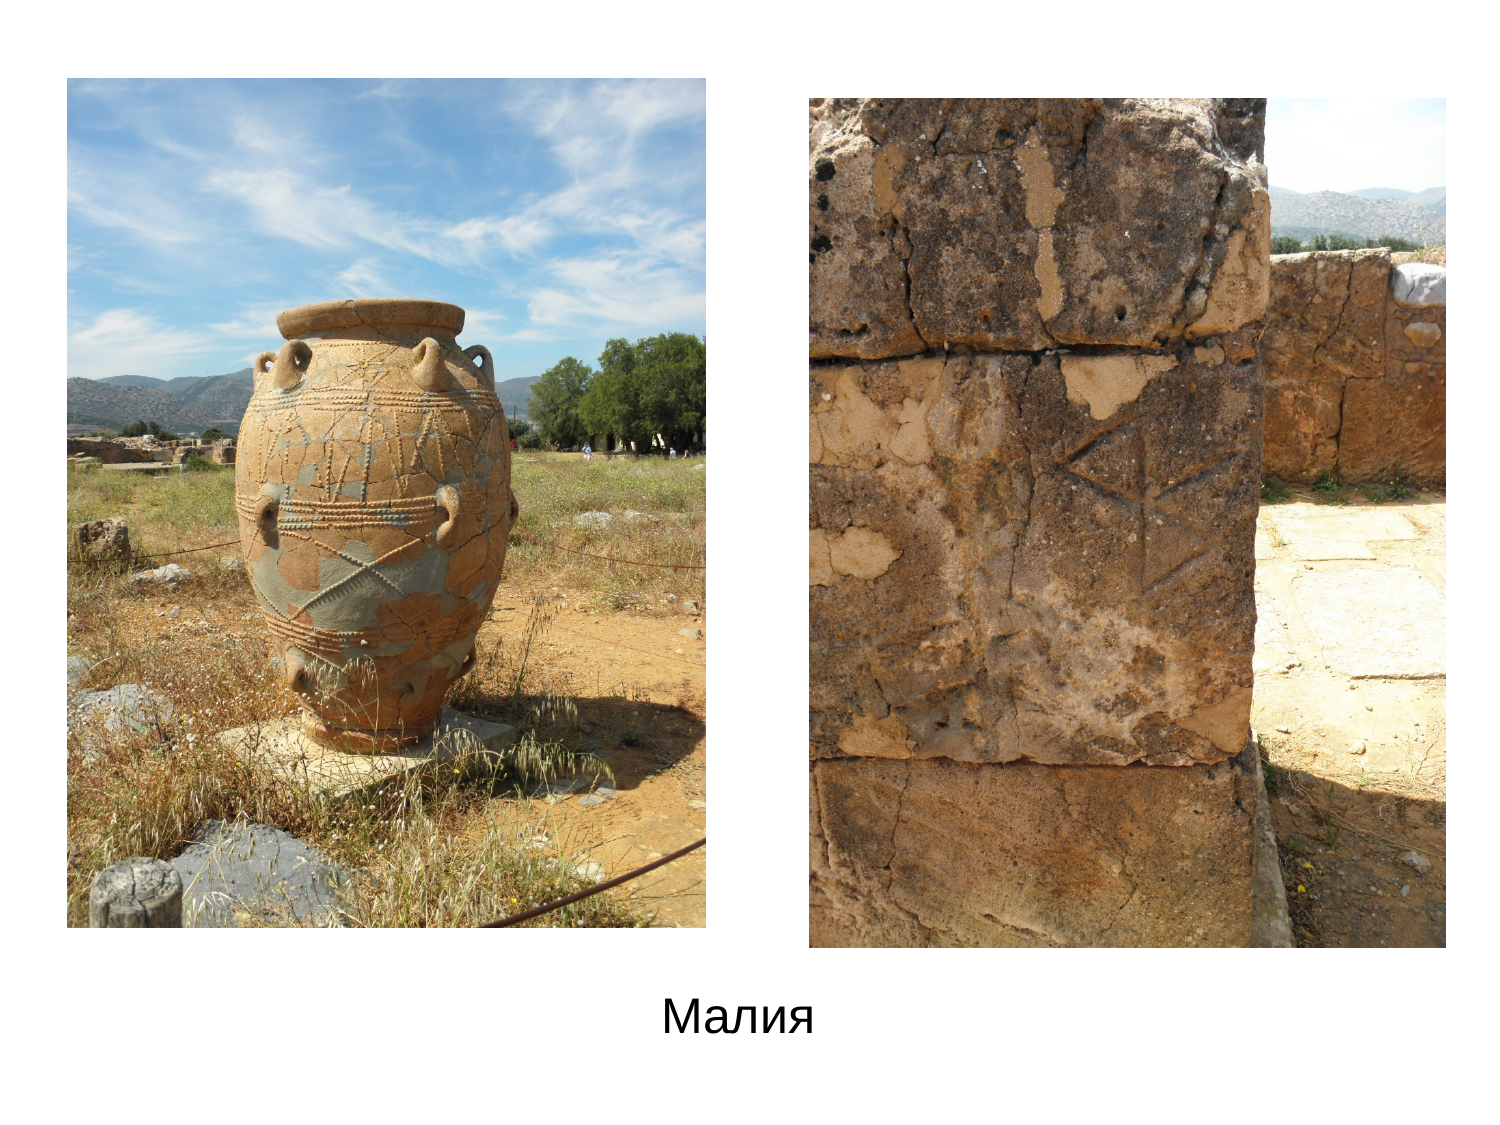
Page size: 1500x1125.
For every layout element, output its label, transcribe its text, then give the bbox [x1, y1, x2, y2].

text_box Малия [537, 976, 939, 1051]
picture [67, 77, 706, 929]
picture [808, 98, 1446, 948]
